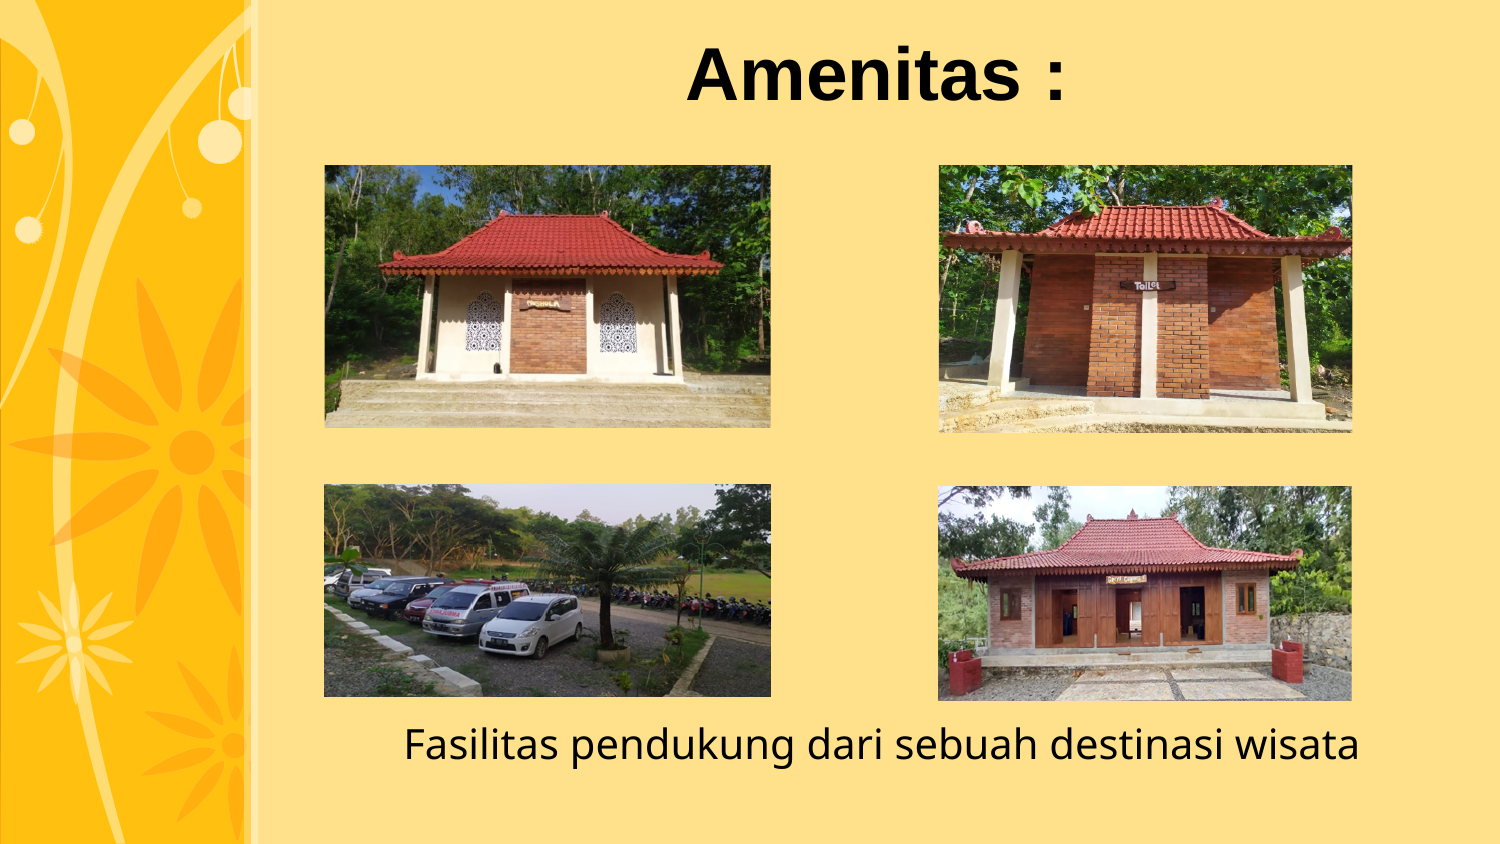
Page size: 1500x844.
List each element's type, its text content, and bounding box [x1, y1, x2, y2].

picture [0, 0, 1500, 844]
title Amenitas : [253, 0, 1500, 141]
list Fasilitas pendukung dari sebuah destinasi wisata [253, 702, 1498, 844]
